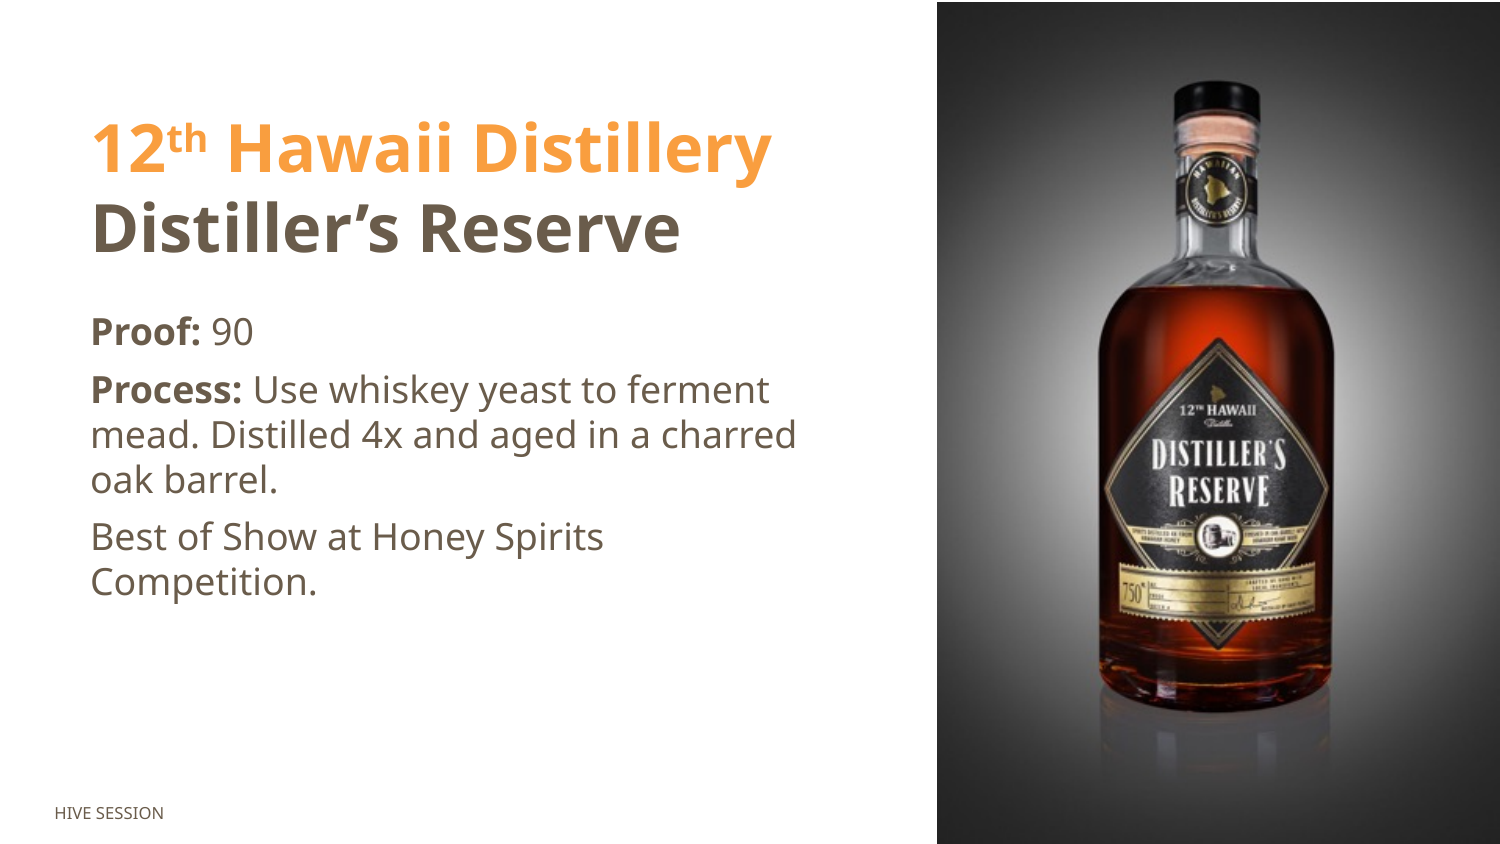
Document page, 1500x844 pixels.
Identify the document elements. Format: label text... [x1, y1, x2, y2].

list Proof: 90 Process: Use whiskey yeast to ferment mead. Distilled 4x and aged in a charred oak barrel. Best of Show at Honey Spirits Competition. [75, 300, 821, 774]
text_box 12th Hawaii Distillery Distiller’s Reserve [74, 86, 916, 285]
picture [936, 2, 1500, 844]
